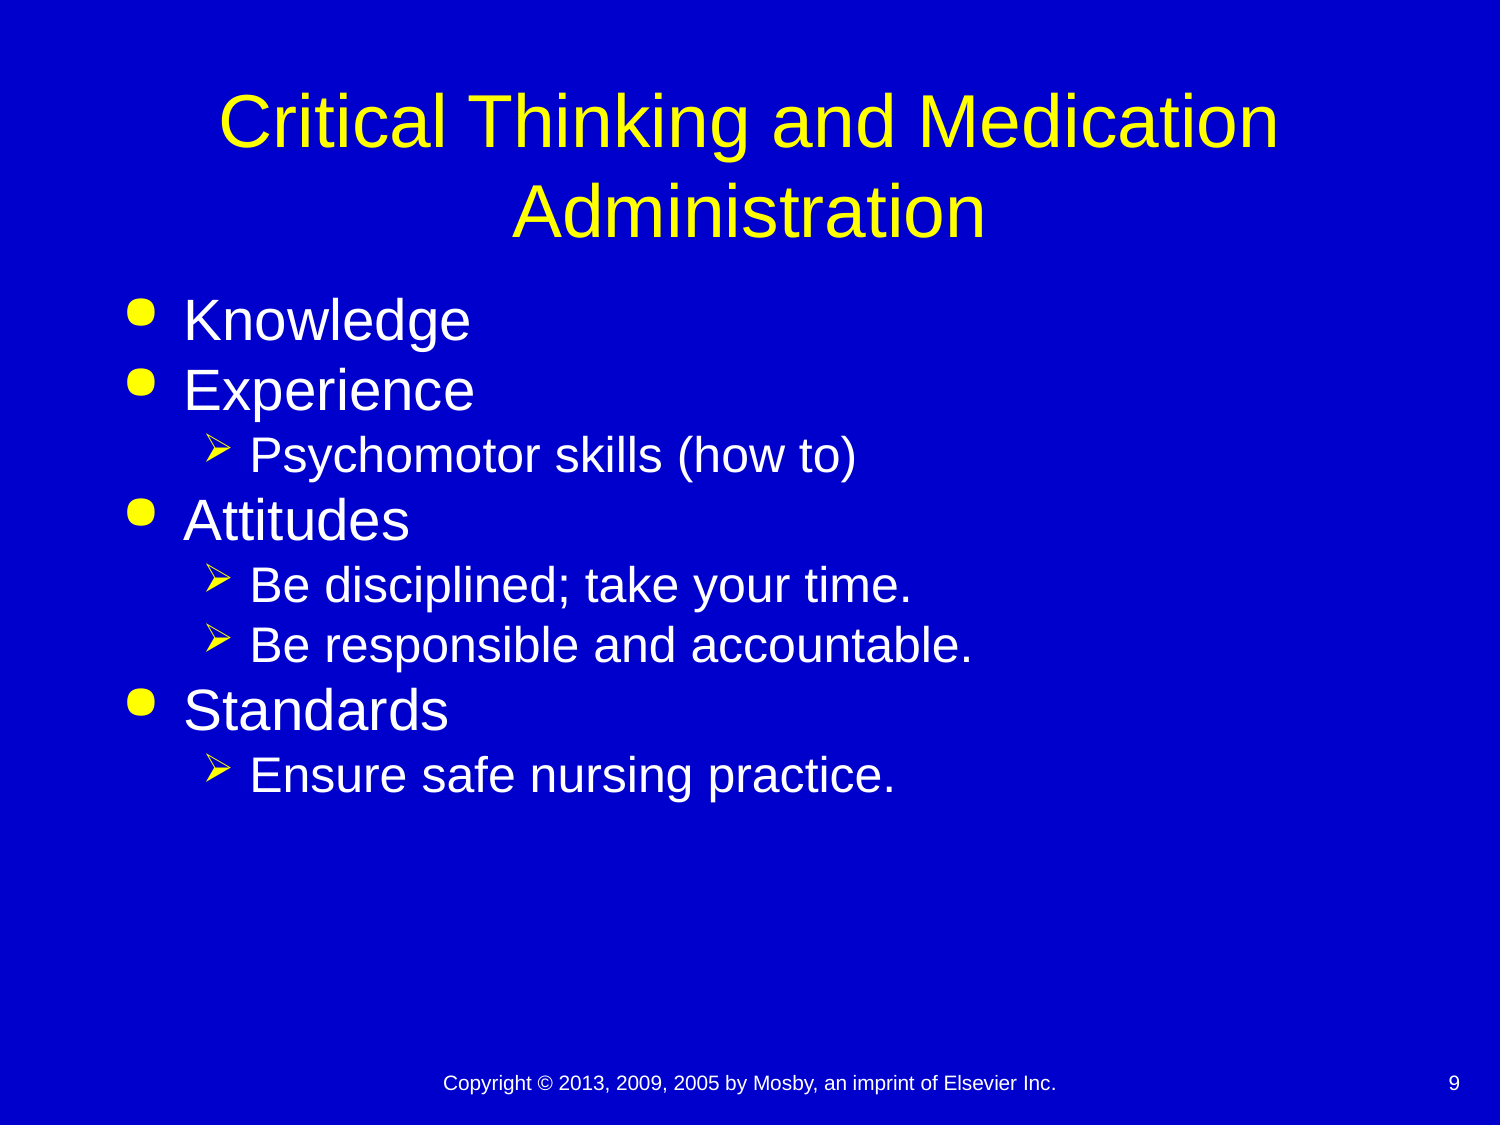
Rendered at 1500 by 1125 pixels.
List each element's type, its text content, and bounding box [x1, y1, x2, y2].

list Knowledge Experience Psychomotor skills (how to) Attitudes Be disciplined; take your time. Be responsible and accountable. Standards Ensure safe nursing practice. [111, 274, 1388, 1051]
title Critical Thinking and Medication Administration [112, 74, 1388, 251]
